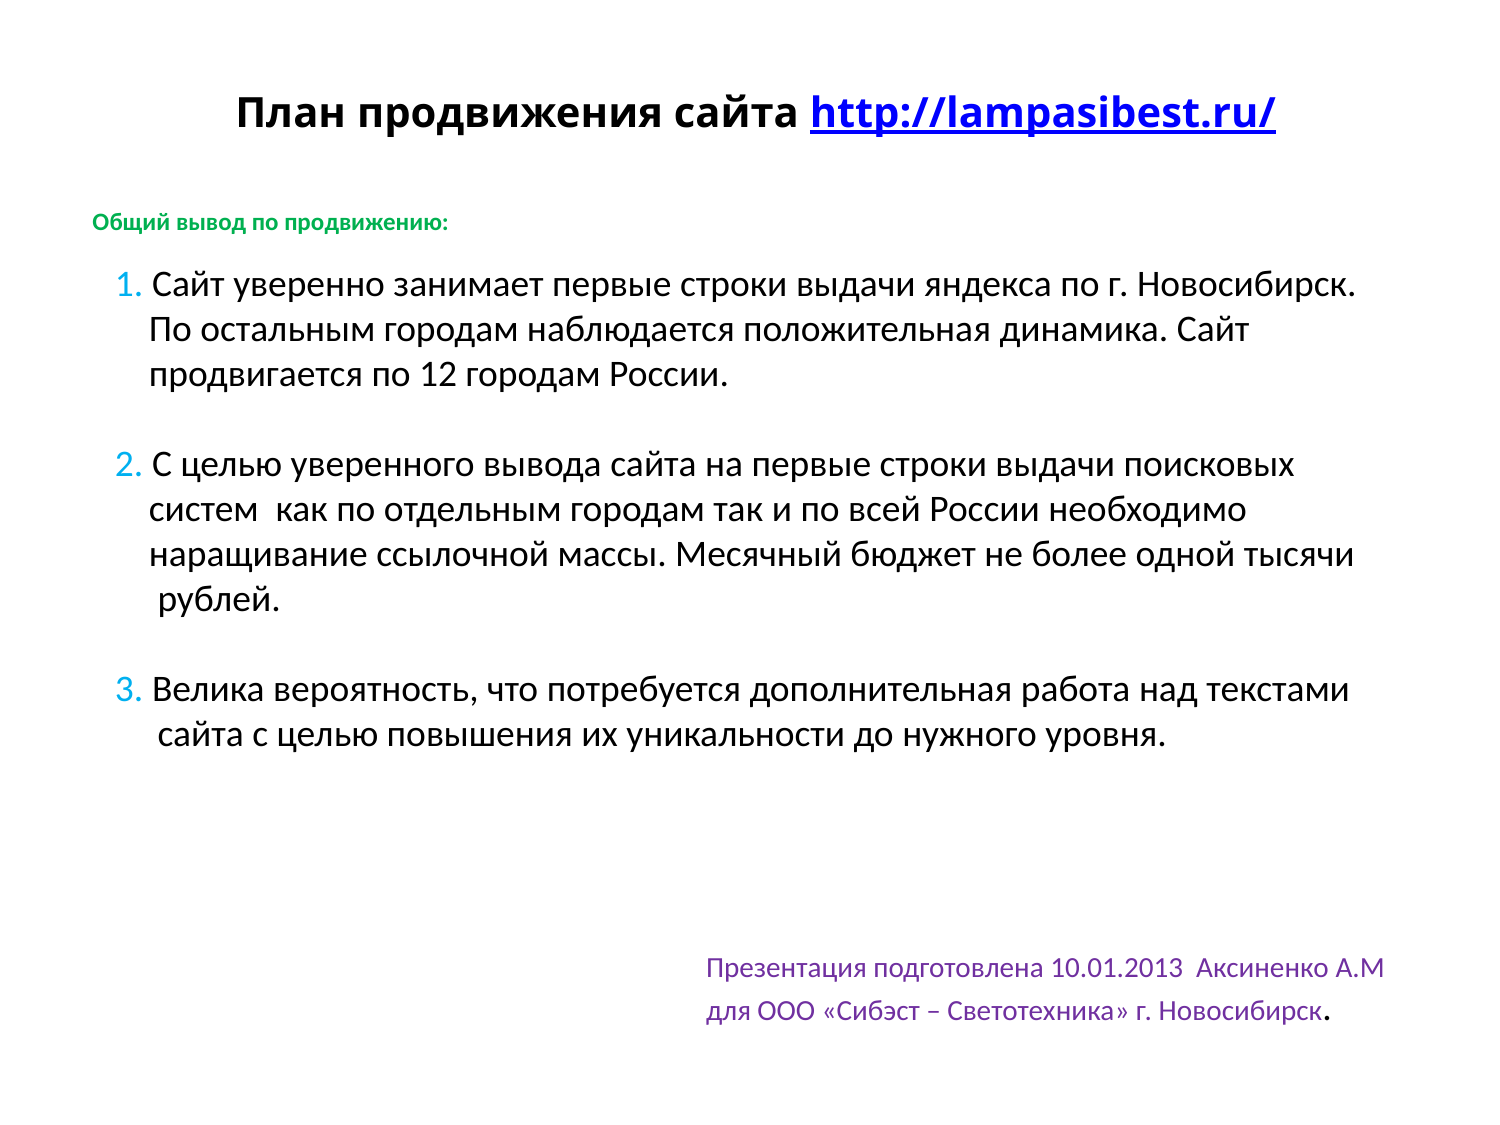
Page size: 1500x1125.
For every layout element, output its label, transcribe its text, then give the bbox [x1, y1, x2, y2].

text_box Презентация подготовлена 10.01.2013 Аксиненко А.М для ООО «Сибэст – Светотехника» г. Новосибирск. [691, 940, 1407, 1036]
text_box Общий вывод по продвижению: [77, 197, 465, 273]
text_box 1. Сайт уверенно занимает первые строки выдачи яндекса по г. Новосибирск. По остальным городам наблюдается положительная динамика. Сайт продвигается по 12 городам России. 2. С целью уверенного вывода сайта на первые строки выдачи поисковых систем как по отдельным городам так и по всей России необходимо наращивание ссылочной массы. Месячный бюджет не более одной тысячи рублей. 3. Велика вероятность, что потребуется дополнительная работа над текстами сайта с целью повышения их уникальности до нужного уровня. [100, 251, 1412, 762]
text_box План продвижения сайта http://lampasibest.ru/ [5, 78, 1500, 150]
